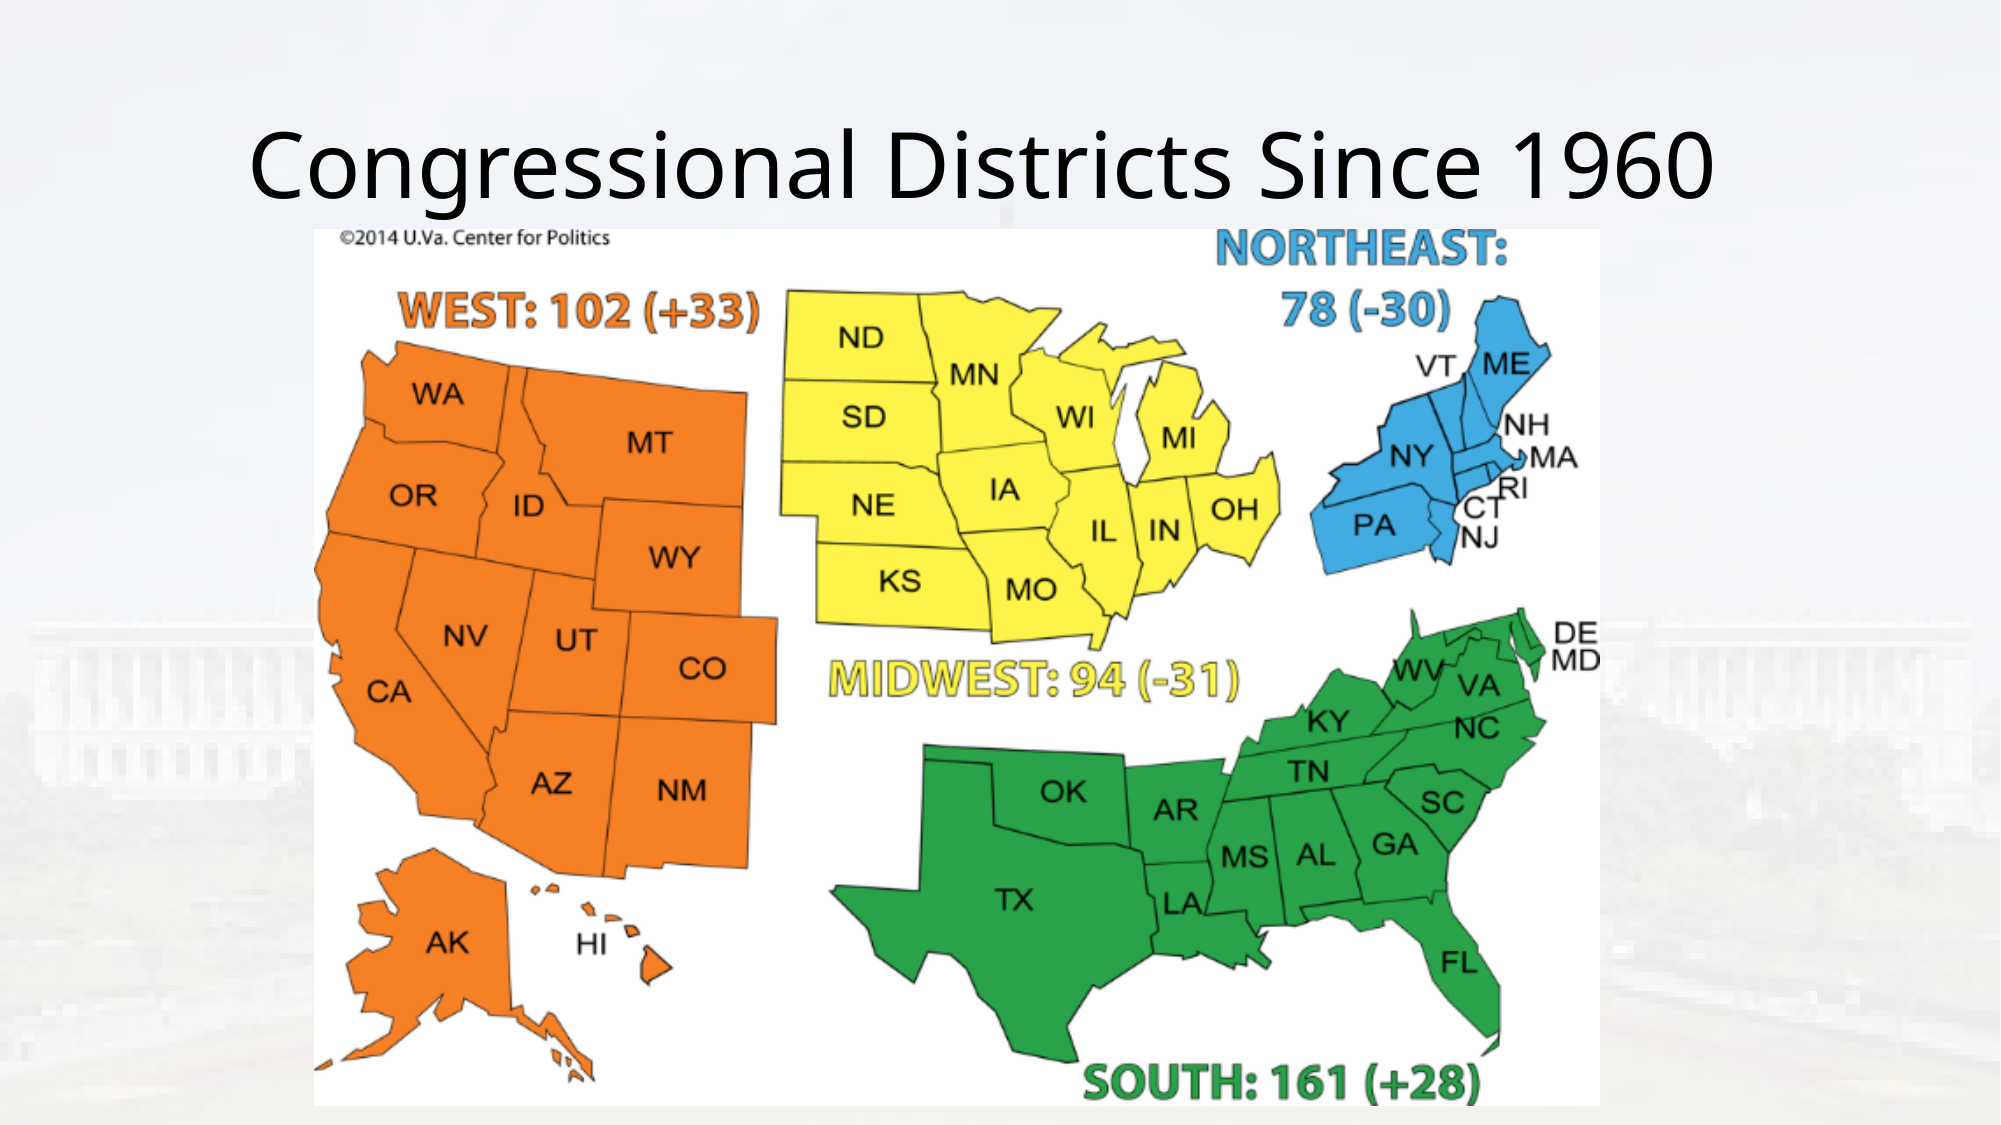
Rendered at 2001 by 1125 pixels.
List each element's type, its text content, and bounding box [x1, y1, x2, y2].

title Congressional Districts Since 1960 [120, 59, 1846, 278]
picture [314, 229, 1600, 1106]
